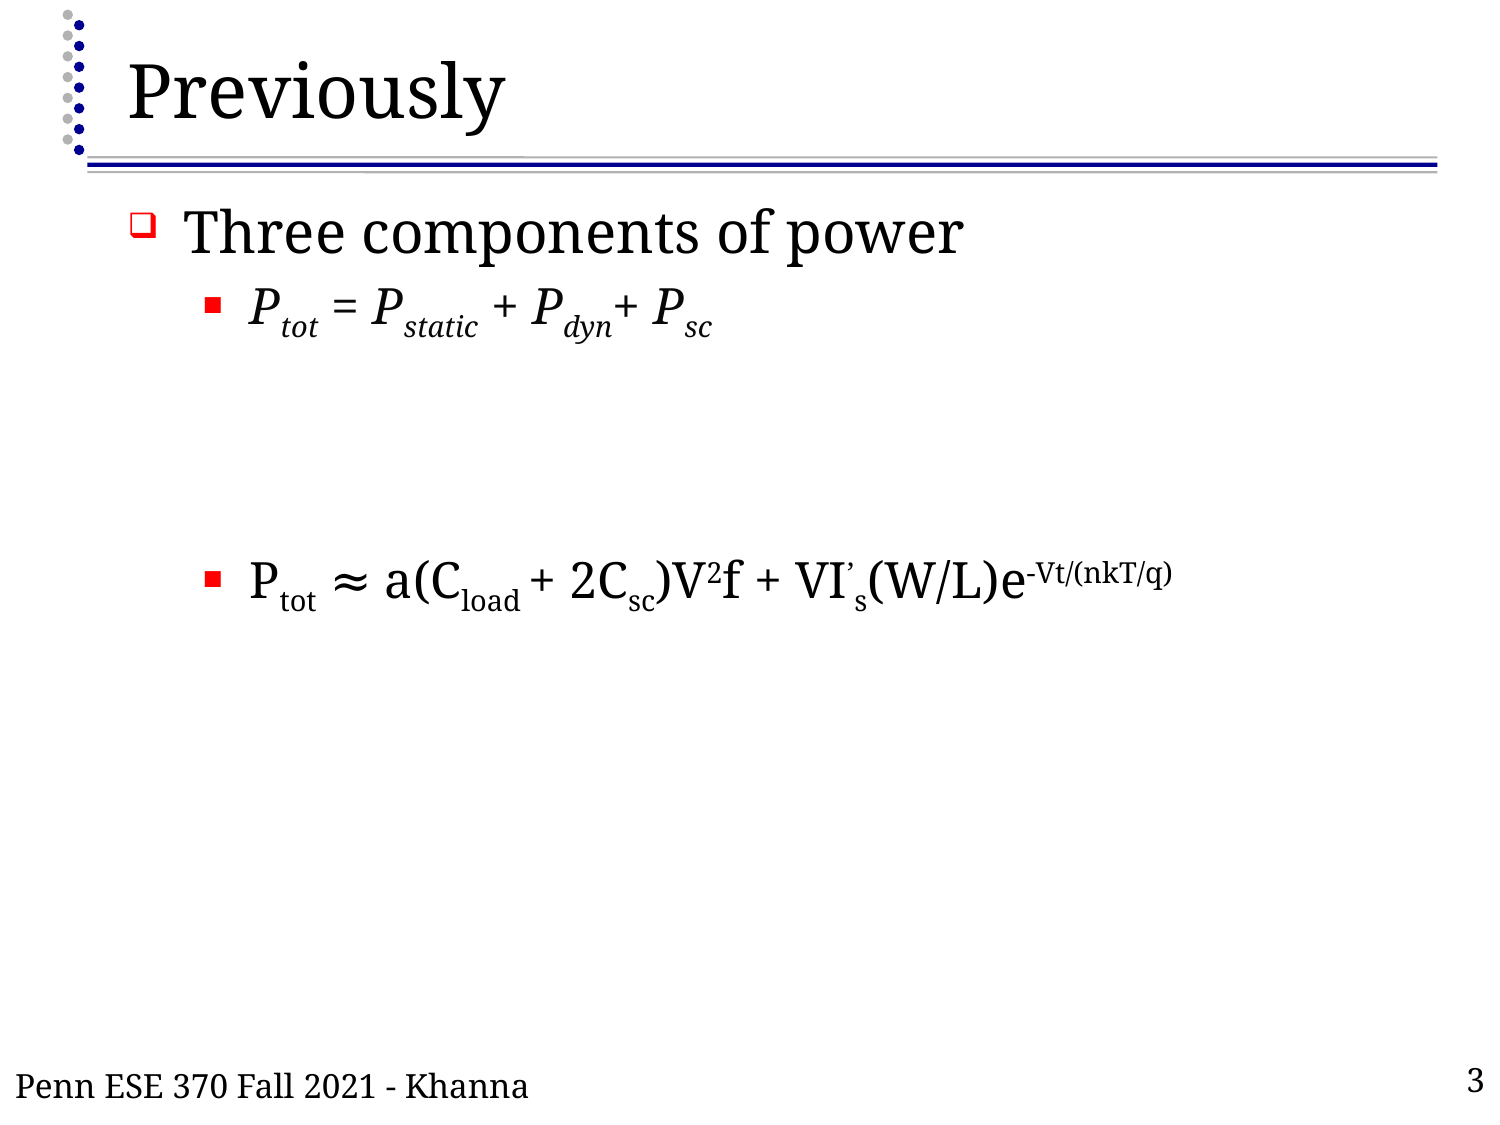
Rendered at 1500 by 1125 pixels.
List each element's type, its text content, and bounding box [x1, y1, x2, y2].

footer Penn ESE 370 Fall 2021 - Khanna [0, 1037, 813, 1113]
slide_number 3 [1187, 1037, 1500, 1113]
title Previously [112, 16, 1391, 142]
list Three components of power Ptot = Pstatic + Pdyn+ Psc Ptot ≈ a(Cload + 2Csc)V2f + VI’s(W/L)e-Vt/(nkT/q) [112, 187, 1388, 1013]
